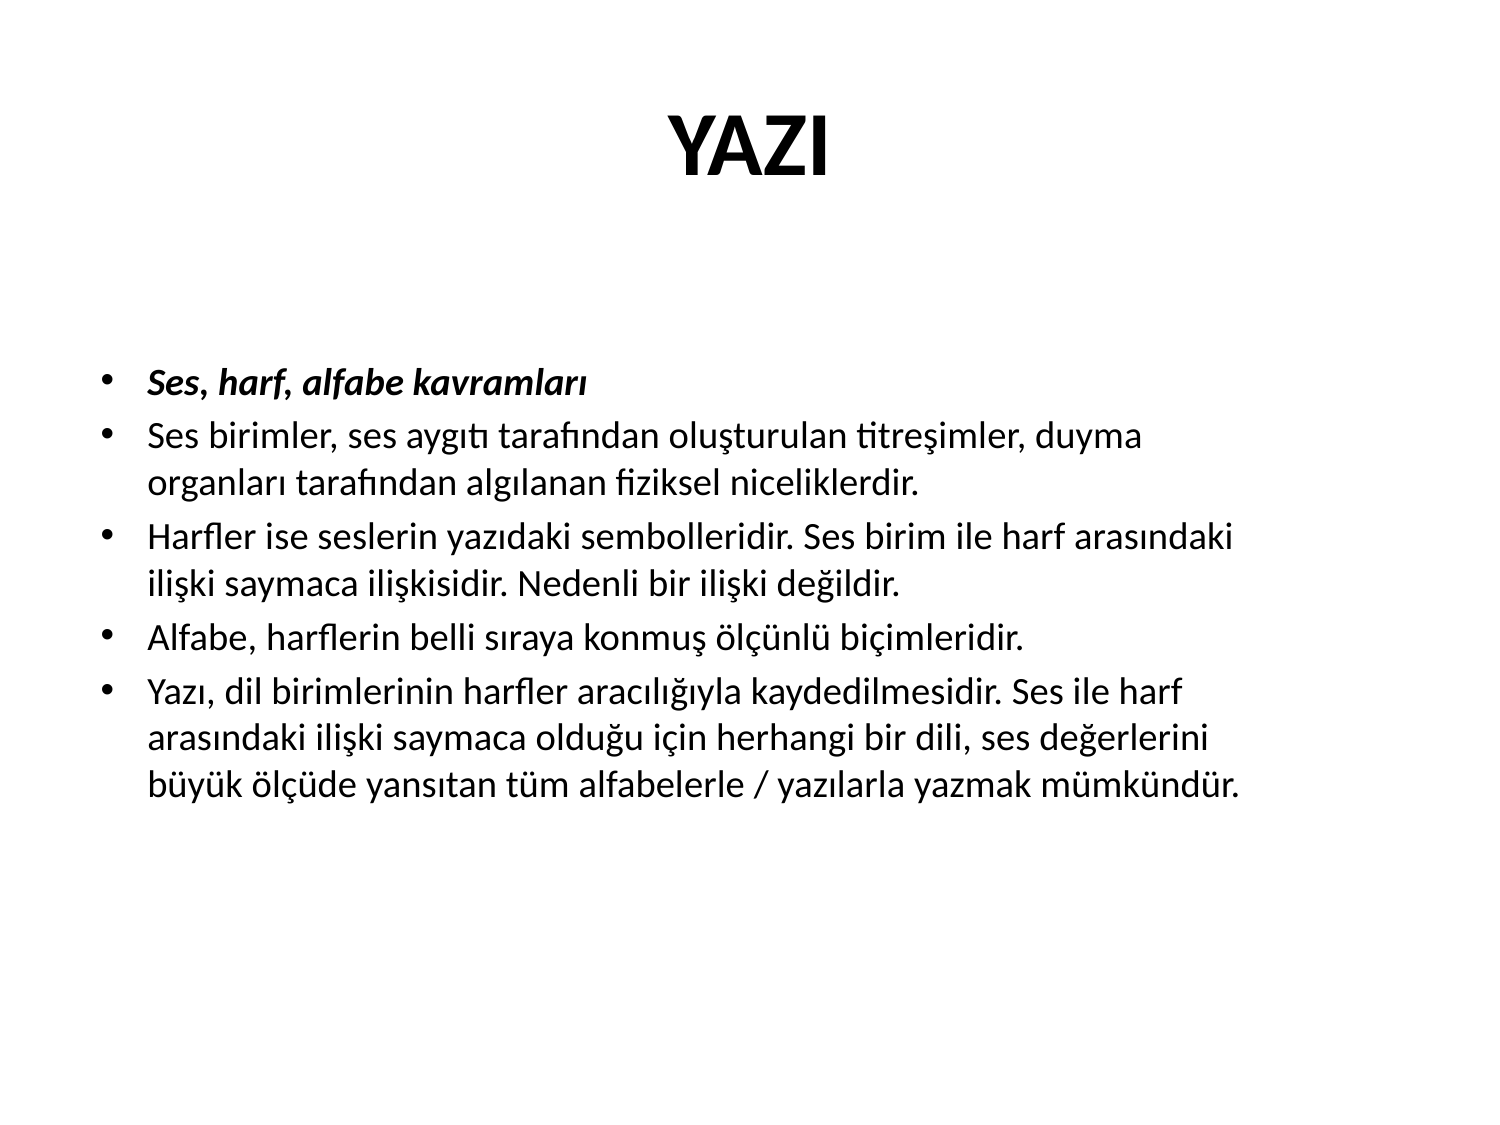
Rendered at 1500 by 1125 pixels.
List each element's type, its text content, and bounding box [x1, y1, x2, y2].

list Ses, harf, alfabe kavramları Ses birimler, ses aygıtı tarafından oluşturulan titreşimler, duyma organları tarafından algılanan fiziksel niceliklerdir. Harfler ise seslerin yazıdaki sembolleridir. Ses birim ile harf arasındaki ilişki saymaca ilişkisidir. Nedenli bir ilişki değildir. Alfabe, harflerin belli sıraya konmuş ölçünlü biçimleridir. Yazı, dil birimlerinin harfler aracılığıyla kaydedilmesidir. Ses ile harf arasındaki ilişki saymaca olduğu için herhangi bir dili, ses değerlerini büyük ölçüde yansıtan tüm alfabelerle / yazılarla yazmak mümkündür. [85, 348, 1276, 859]
title YAZI [75, 45, 1425, 233]
